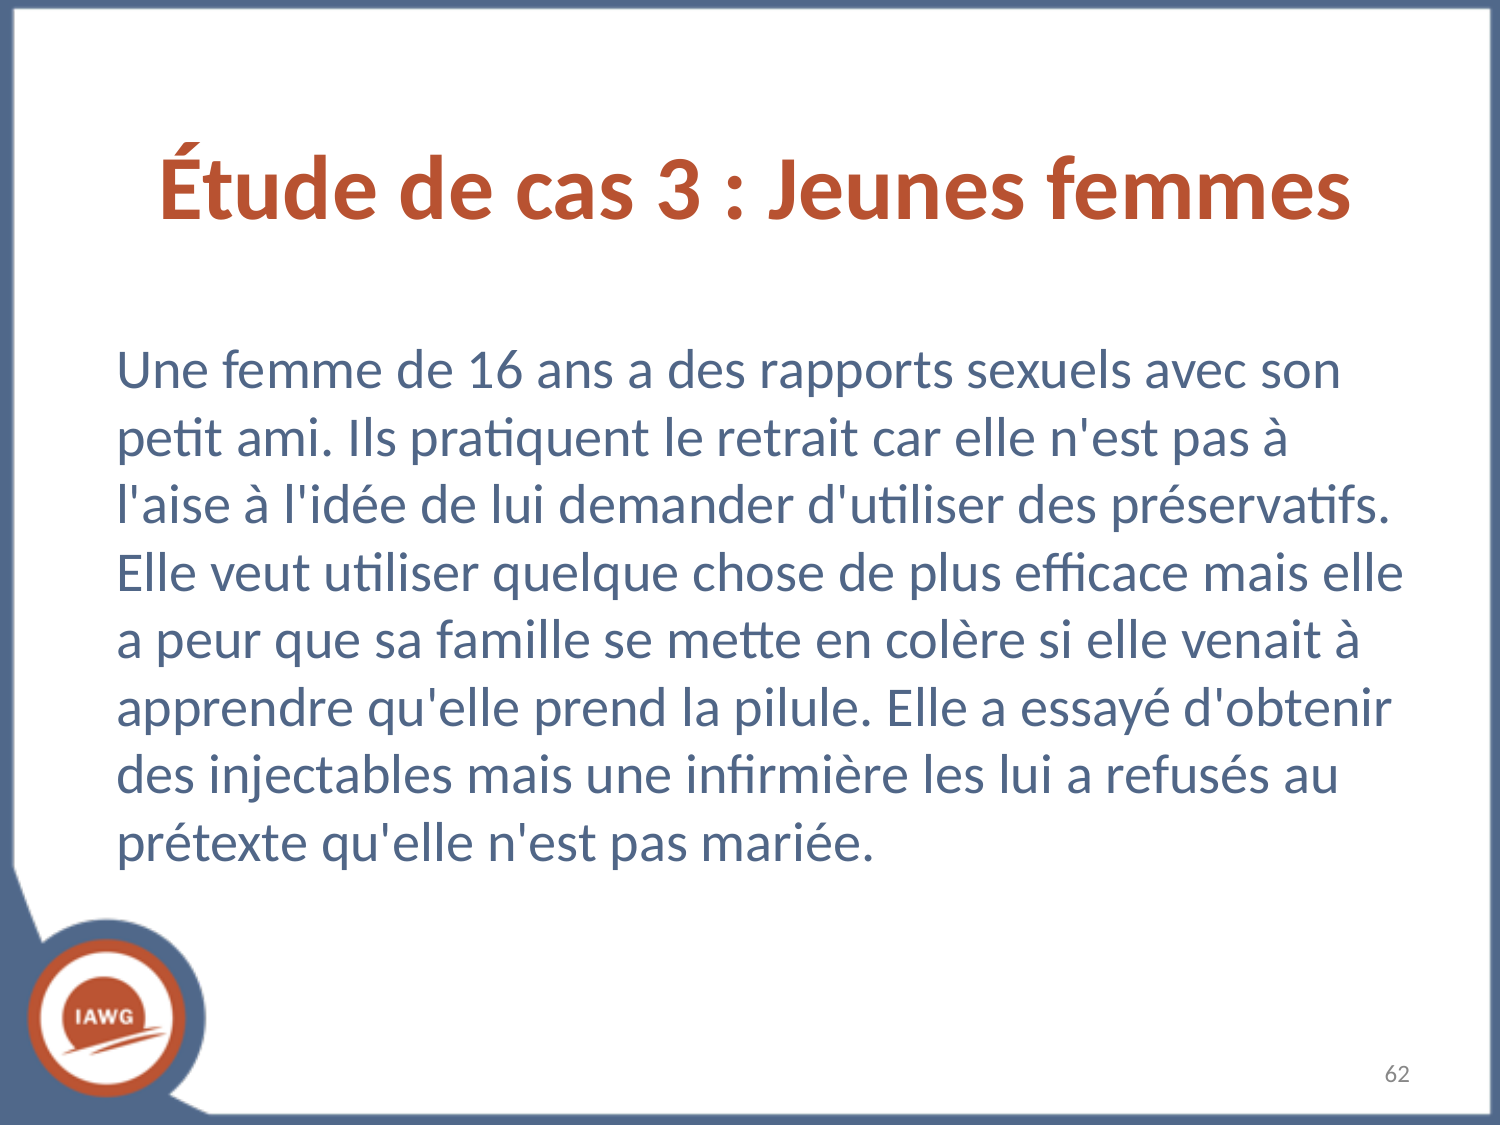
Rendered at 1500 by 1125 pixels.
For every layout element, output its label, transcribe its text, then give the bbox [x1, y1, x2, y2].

text_box Une femme de 16 ans a des rapports sexuels avec son petit ami. Ils pratiquent le retrait car elle n'est pas à l'aise à l'idée de lui demander d'utiliser des préservatifs. Elle veut utiliser quelque chose de plus efficace mais elle a peur que sa famille se mette en colère si elle venait à apprendre qu'elle prend la pilule. Elle a essayé d'obtenir des injectables mais une infirmière les lui a refusés au prétexte qu'elle n'est pas mariée. [101, 324, 1425, 924]
slide_number ‹#› [1074, 1042, 1425, 1103]
text_box Étude de cas 3 : Jeunes femmes [80, 123, 1431, 258]
picture [0, 0, 1500, 1125]
